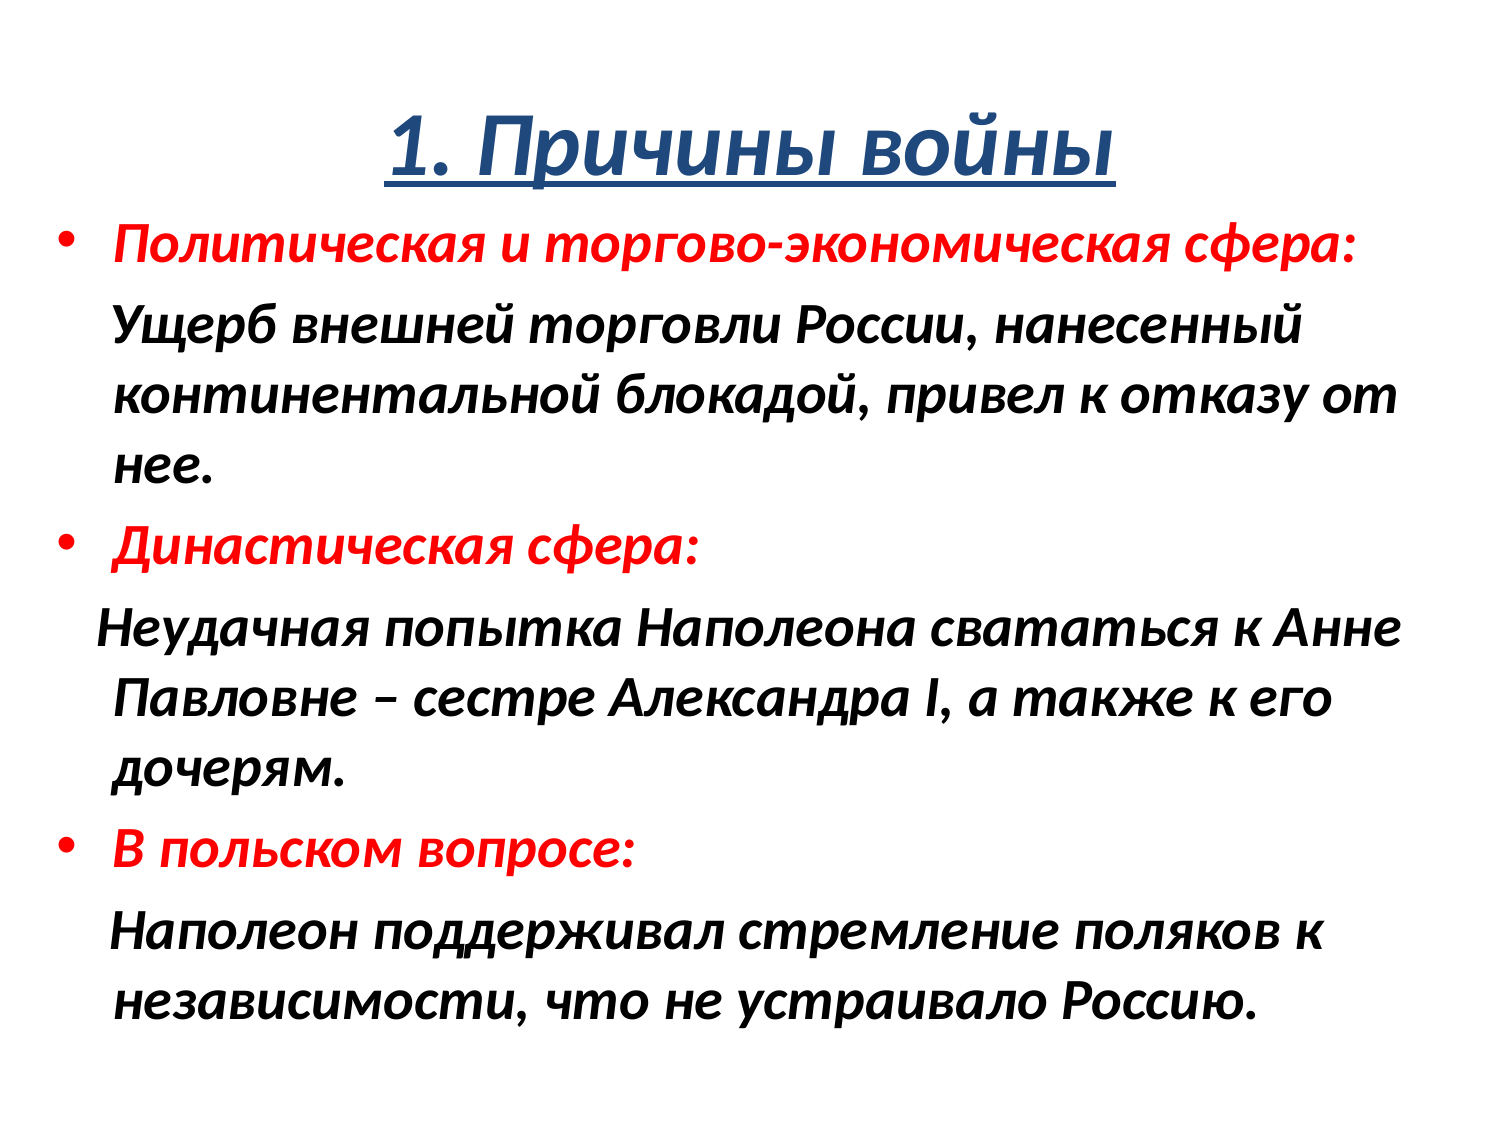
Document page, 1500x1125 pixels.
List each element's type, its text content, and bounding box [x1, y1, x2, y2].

list Политическая и торгово-экономическая сфера: Ущерб внешней торговли России, нанесенный континентальной блокадой, привел к отказу от нее. Династическая сфера: Неудачная попытка Наполеона свататься к Анне Павловне – сестре Александра I, а также к его дочерям. В польском вопросе: Наполеон поддерживал стремление поляков к независимости, что не устраивало Россию. [41, 196, 1459, 1094]
title 1. Причины войны [75, 45, 1425, 196]
